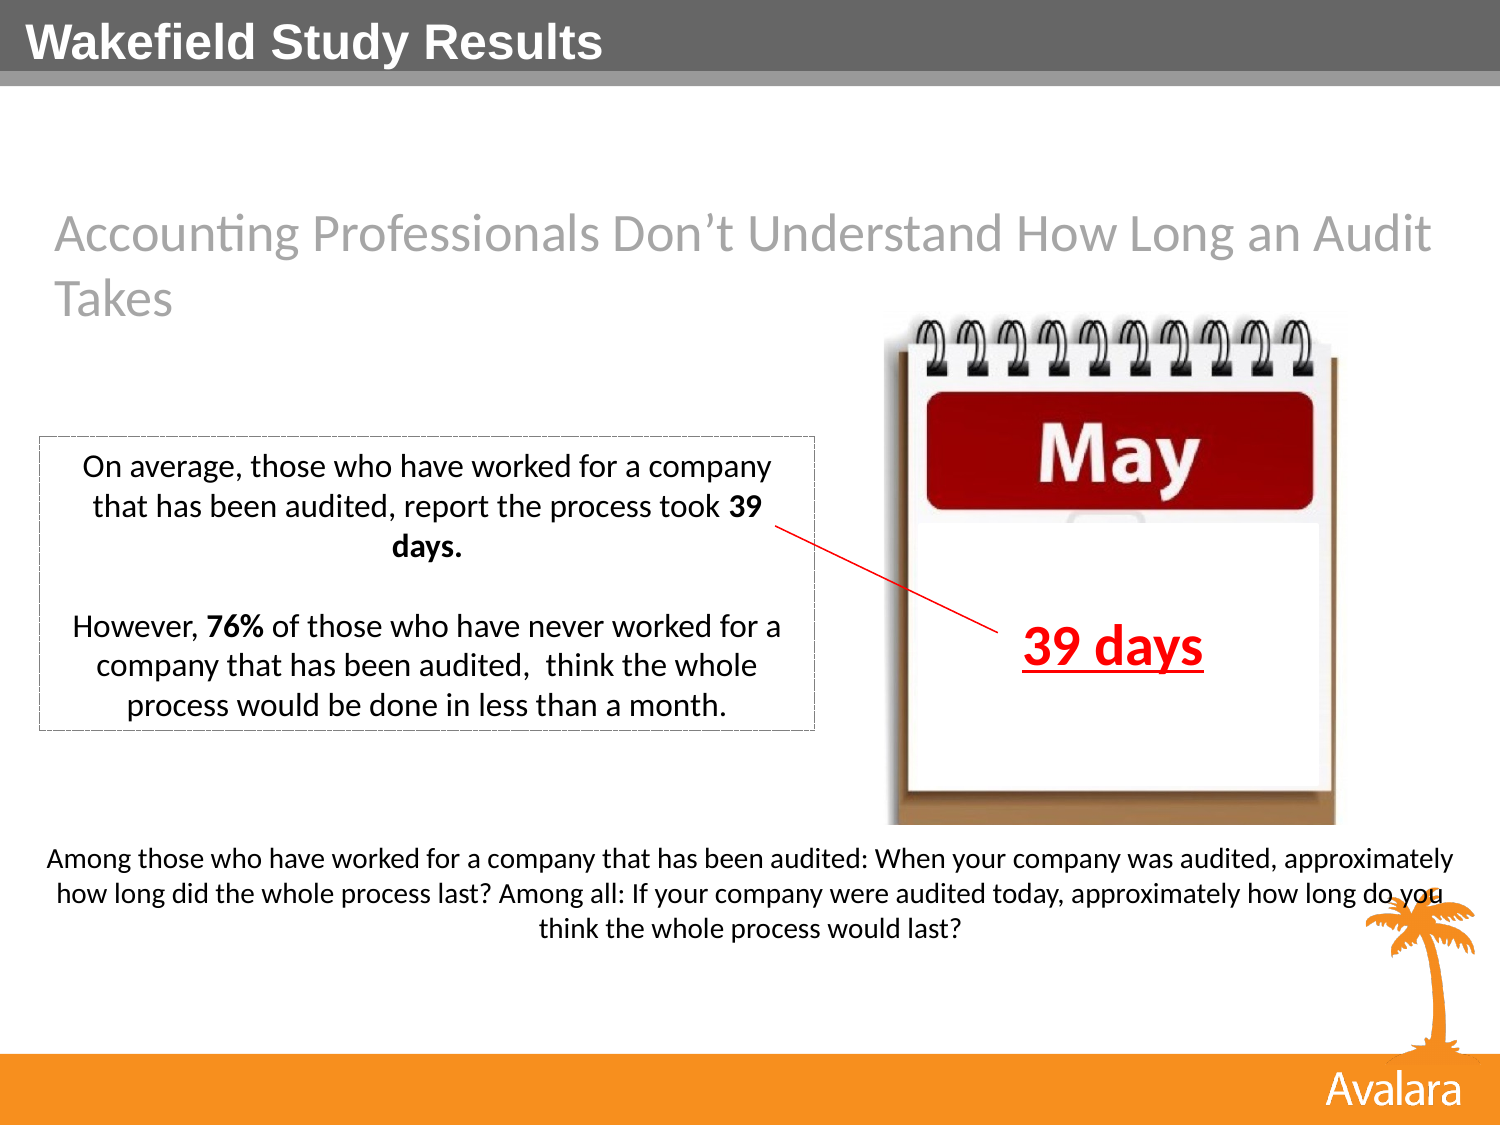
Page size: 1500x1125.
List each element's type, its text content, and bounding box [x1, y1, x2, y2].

text_box Wakefield Study Results [10, 2, 620, 78]
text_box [774, 525, 999, 633]
picture [1321, 870, 1500, 1109]
text_box Among those who have worked for a company that has been audited: When your company was audited, approximately how long did the whole process last? Among all: If your company were audited today, approximately how long do you think the whole process would last? [13, 832, 1489, 952]
text_box On average, those who have worked for a company that has been audited, report the process took 39 days. However, 76% of those who have never worked for a company that has been audited, think the whole process would be done in less than a month. [39, 436, 815, 731]
text_box Accounting Professionals Don’t Understand How Long an Audit Takes [39, 224, 1500, 300]
picture [883, 311, 1348, 825]
